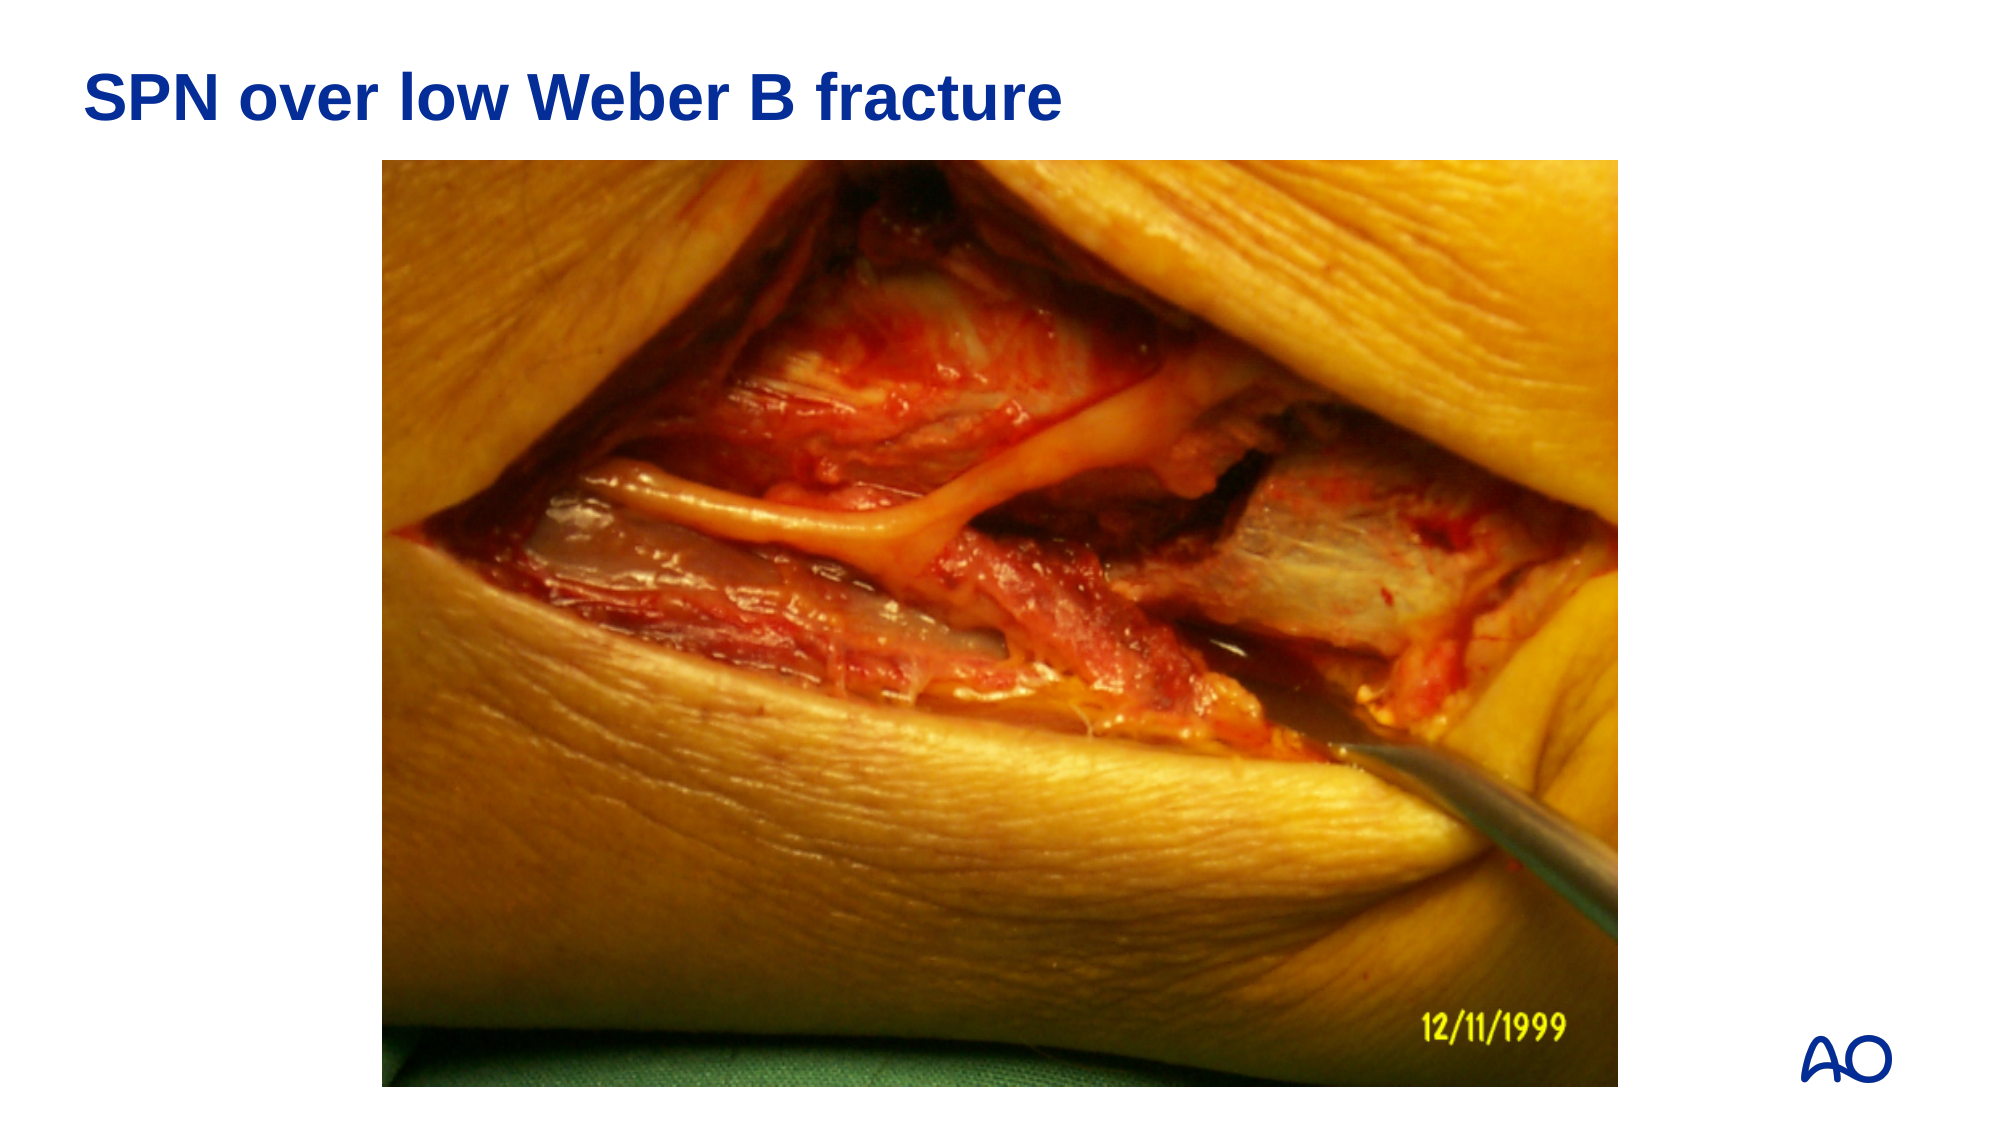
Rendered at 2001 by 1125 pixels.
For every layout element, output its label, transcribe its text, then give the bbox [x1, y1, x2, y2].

picture [1801, 1035, 1892, 1083]
title SPN over low Weber B fracture [83, 62, 1894, 213]
picture [382, 160, 1618, 1087]
